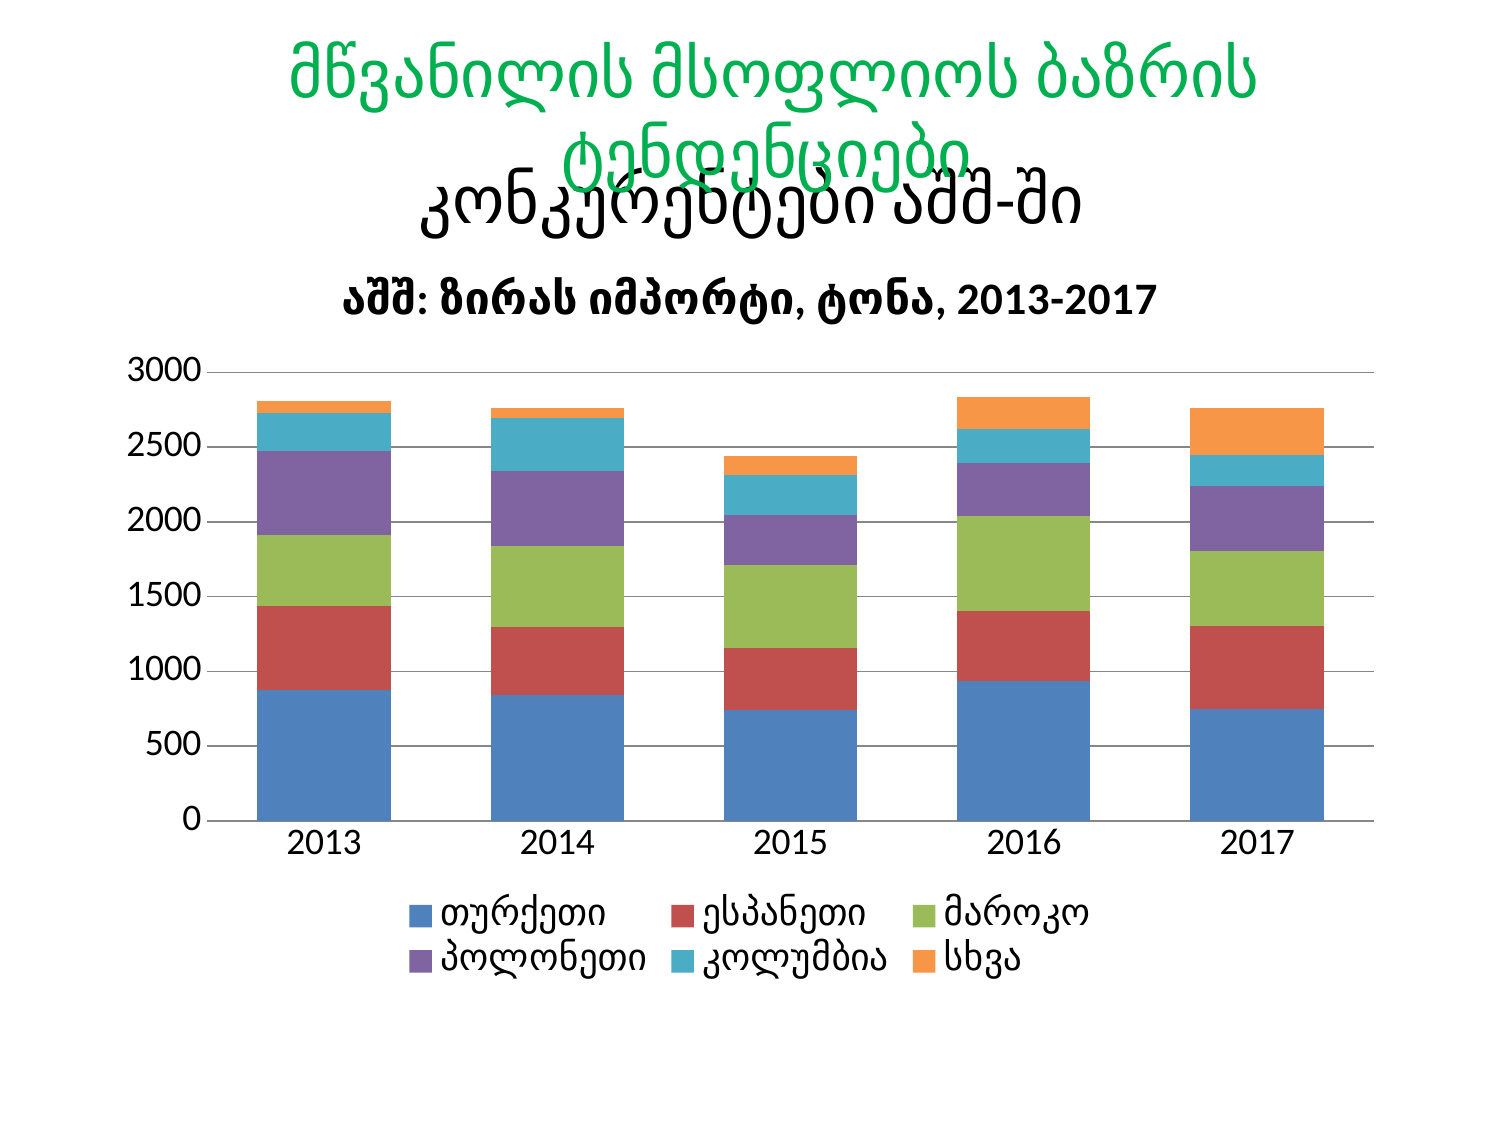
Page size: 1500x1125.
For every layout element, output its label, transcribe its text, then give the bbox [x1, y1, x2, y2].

list კონკურენტები აშშ-ში [76, 205, 1427, 256]
text_box მწვანილის მსოფლიოს ბაზრის ტენდენციები [76, 17, 1473, 205]
chart [100, 243, 1400, 988]
